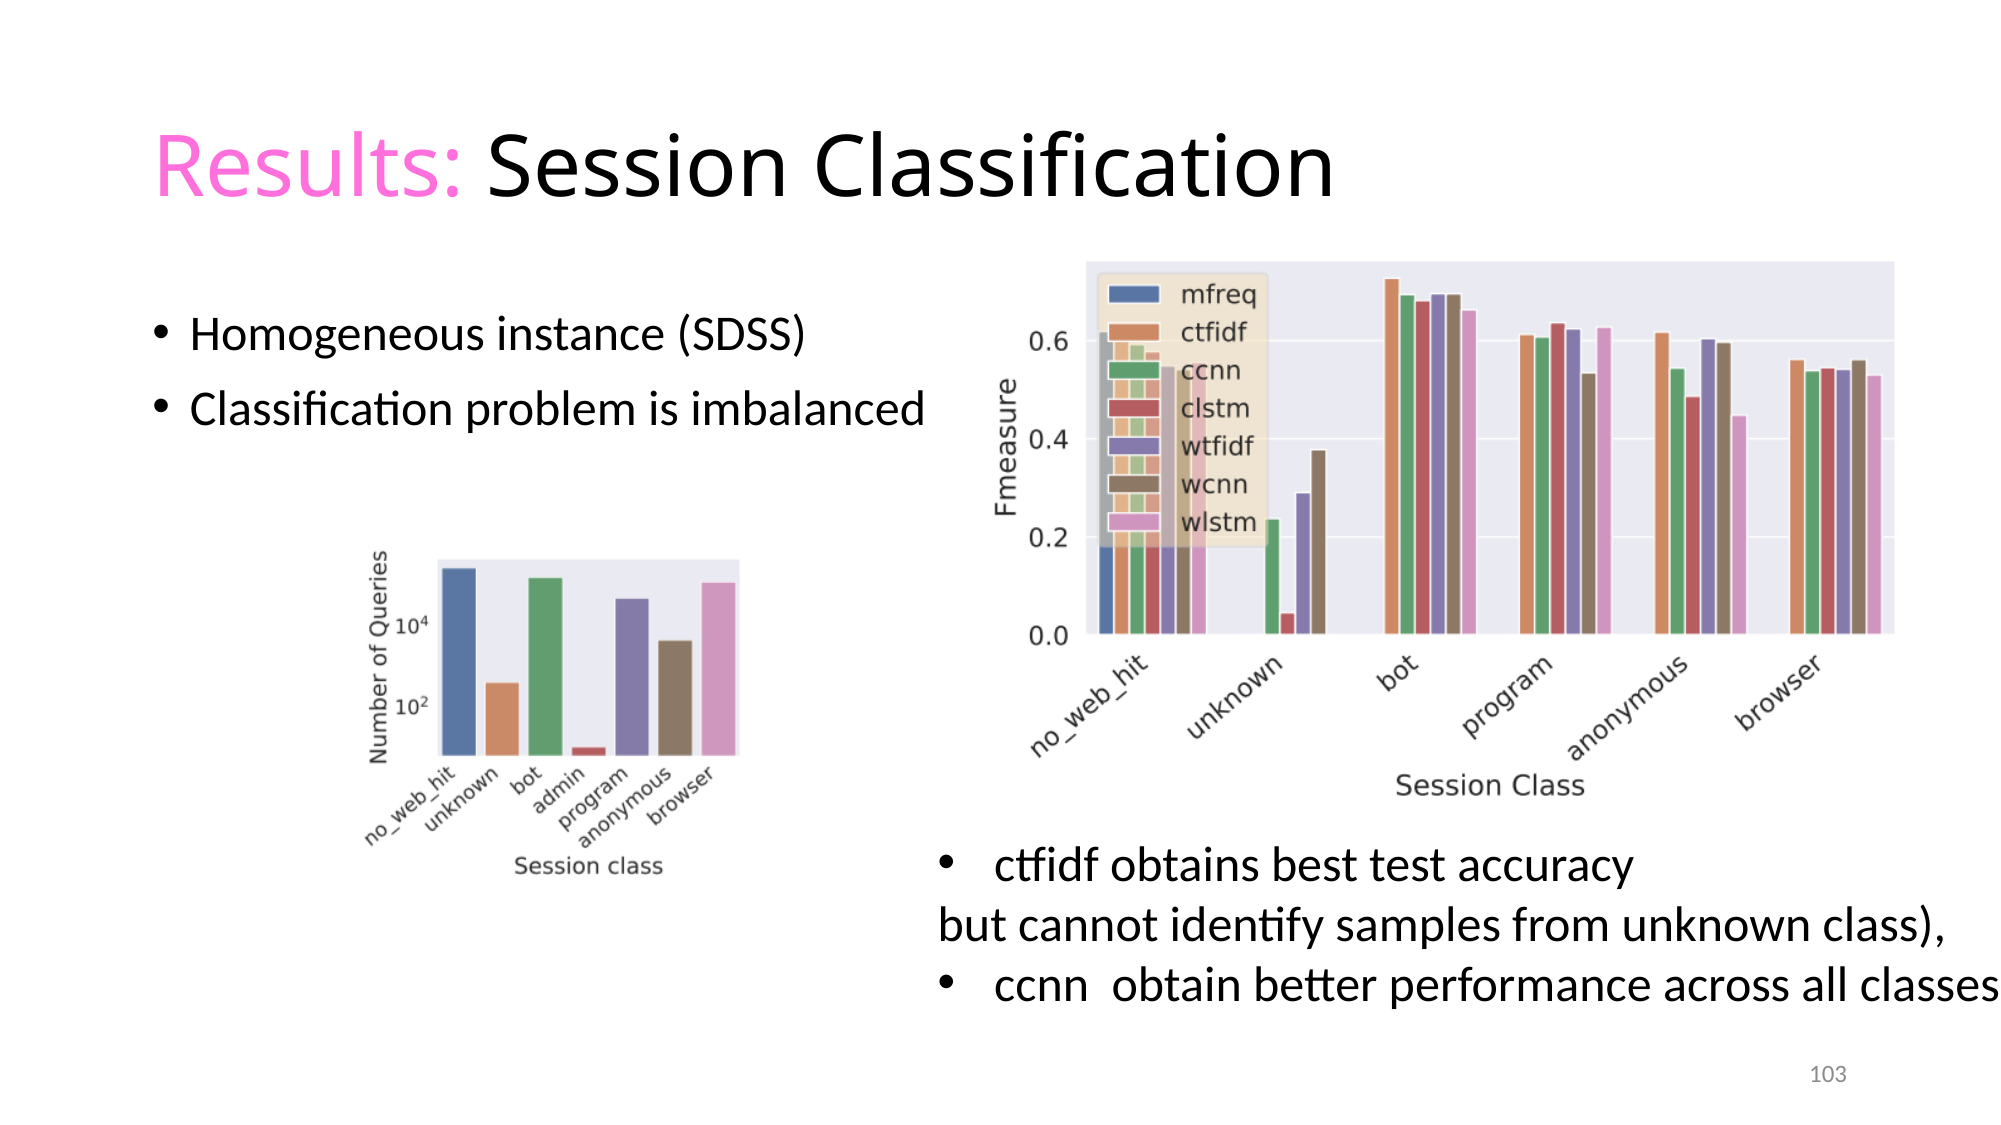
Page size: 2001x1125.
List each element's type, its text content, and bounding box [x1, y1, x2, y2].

title Results: Session Classification [137, 59, 1863, 278]
picture [961, 230, 1923, 832]
slide_number 103 [1412, 1042, 1863, 1103]
list Homogeneous instance (SDSS) Classification problem is imbalanced [137, 299, 961, 1014]
text_box ctfidf obtains best test accuracy but cannot identify samples from unknown class), ccnn obtain better performance across all classes [923, 824, 2000, 1019]
picture [346, 512, 752, 890]
